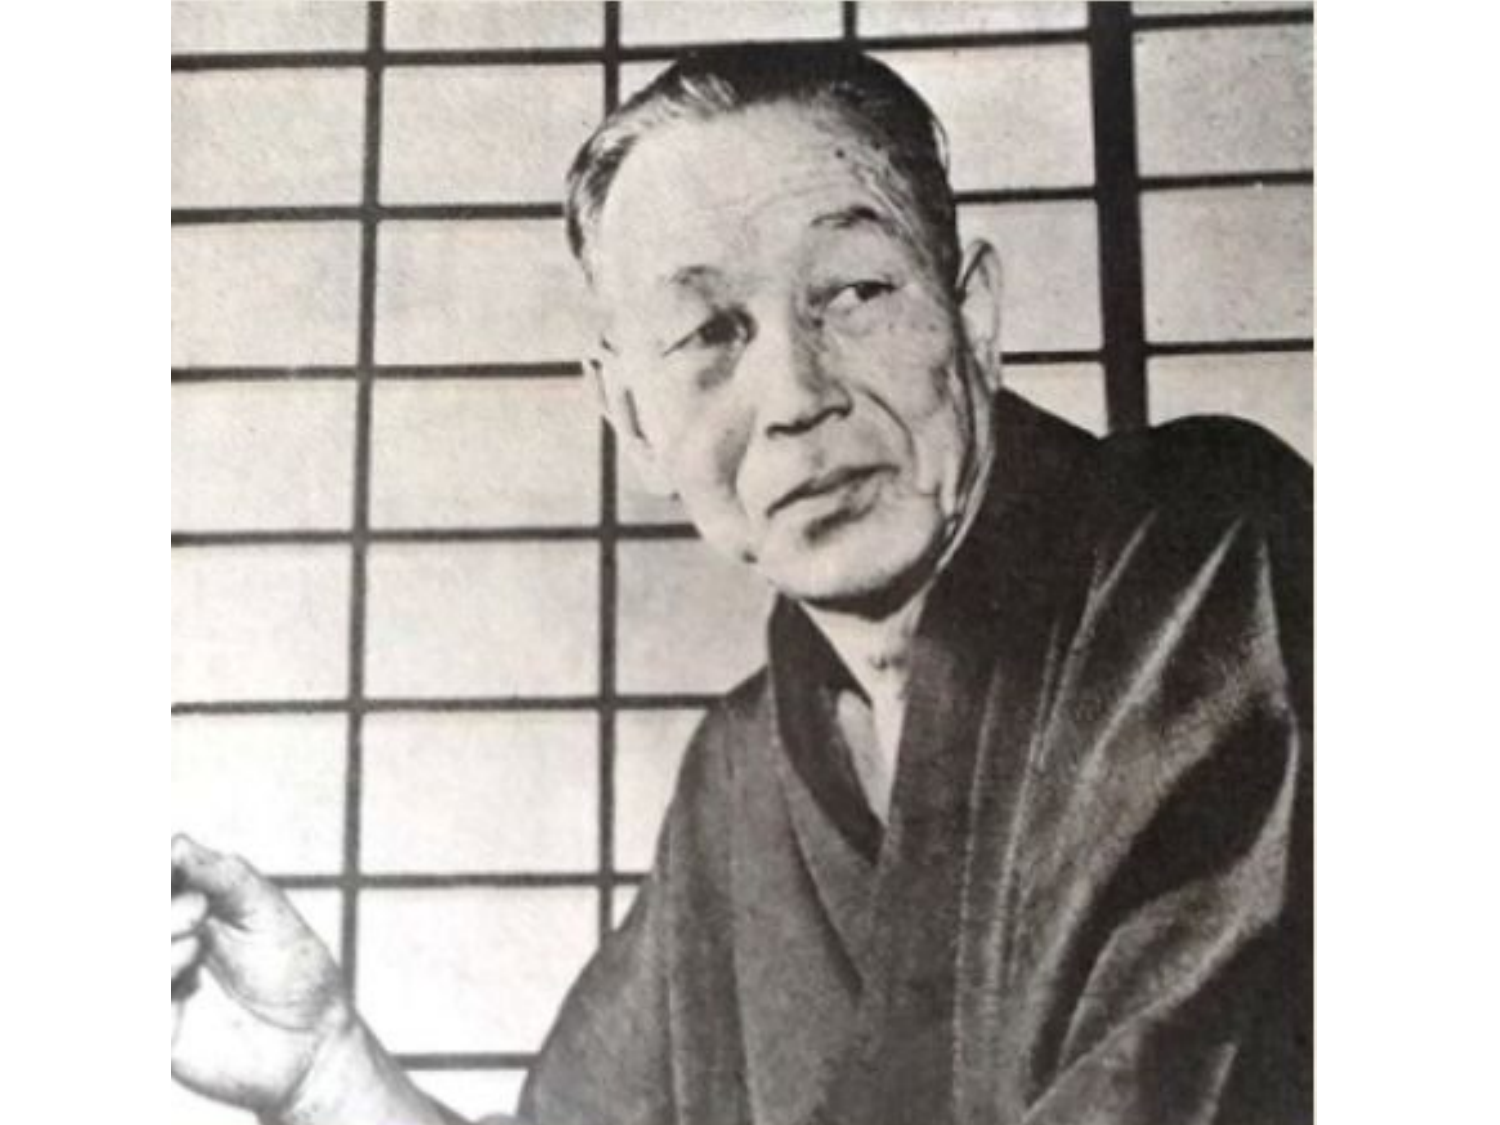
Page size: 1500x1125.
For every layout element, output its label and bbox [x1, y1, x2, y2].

list [170, 0, 1318, 1125]
